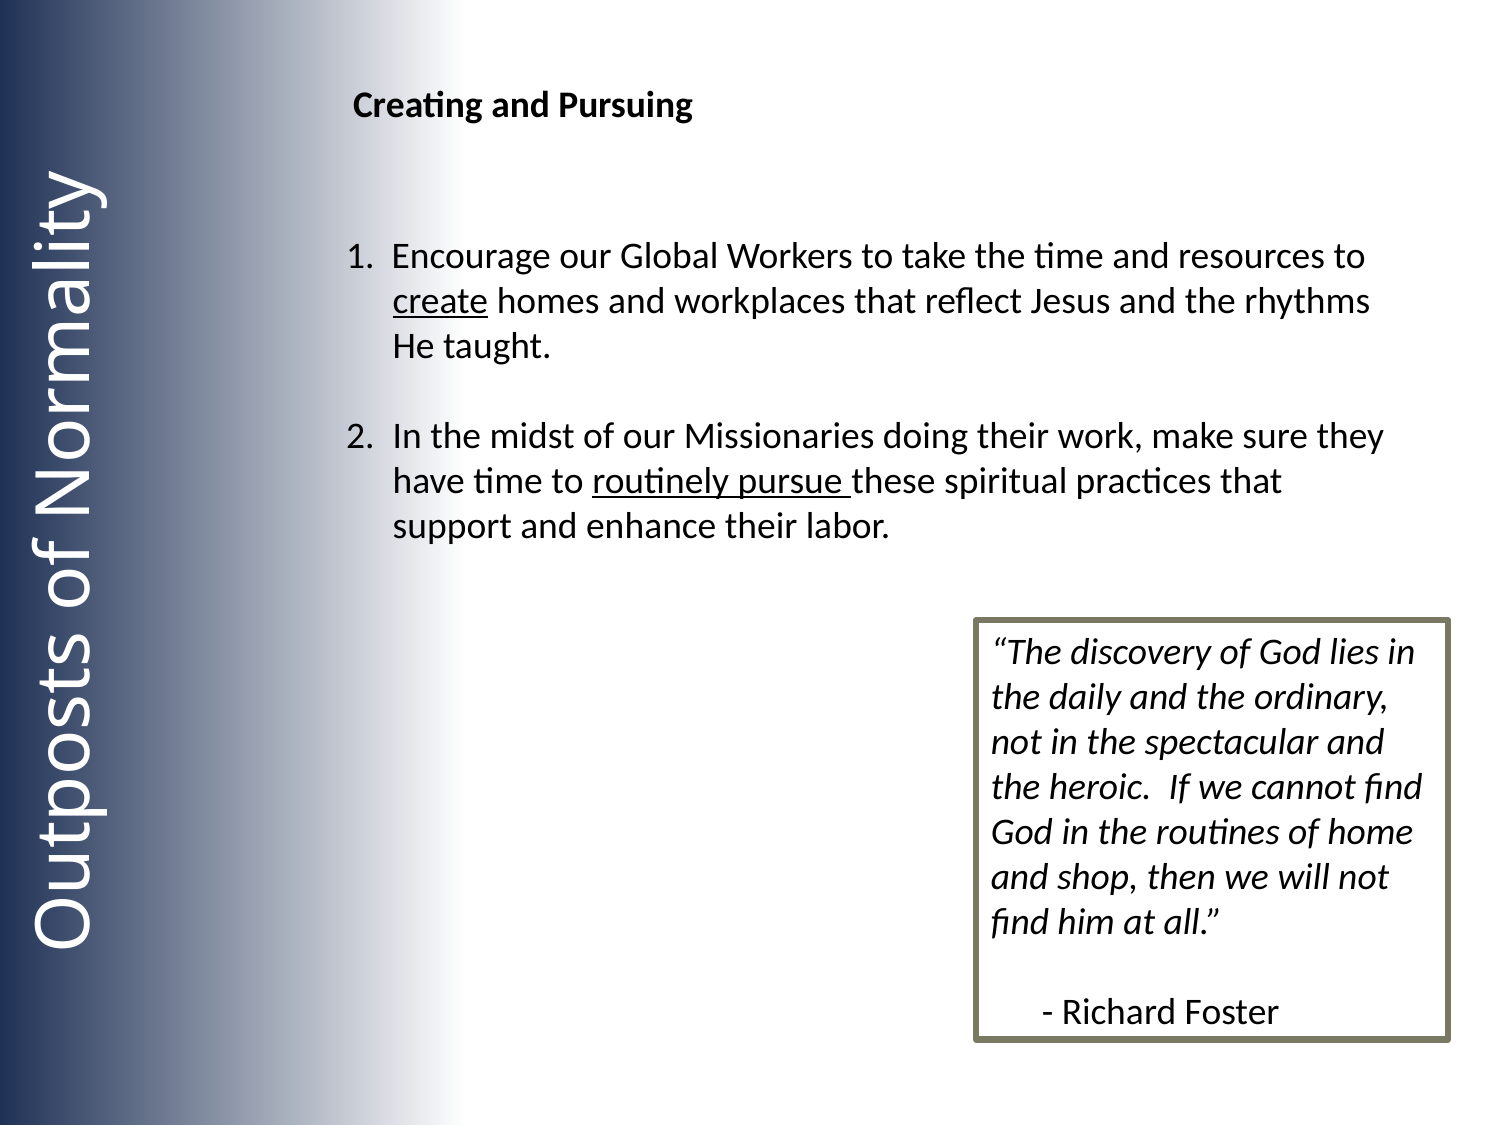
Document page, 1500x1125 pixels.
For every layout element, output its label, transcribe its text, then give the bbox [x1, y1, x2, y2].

text_box “The discovery of God lies in the daily and the ordinary, not in the spectacular and the heroic. If we cannot find God in the routines of home and shop, then we will not find him at all.” - Richard Foster [976, 619, 1448, 1040]
text_box Creating and Pursuing [338, 72, 1410, 132]
text_box 1. Encourage our Global Workers to take the time and resources to create homes and workplaces that reflect Jesus and the rhythms He taught. In the midst of our Missionaries doing their work, make sure they have time to routinely pursue these spiritual practices that support and enhance their labor. [331, 223, 1403, 644]
